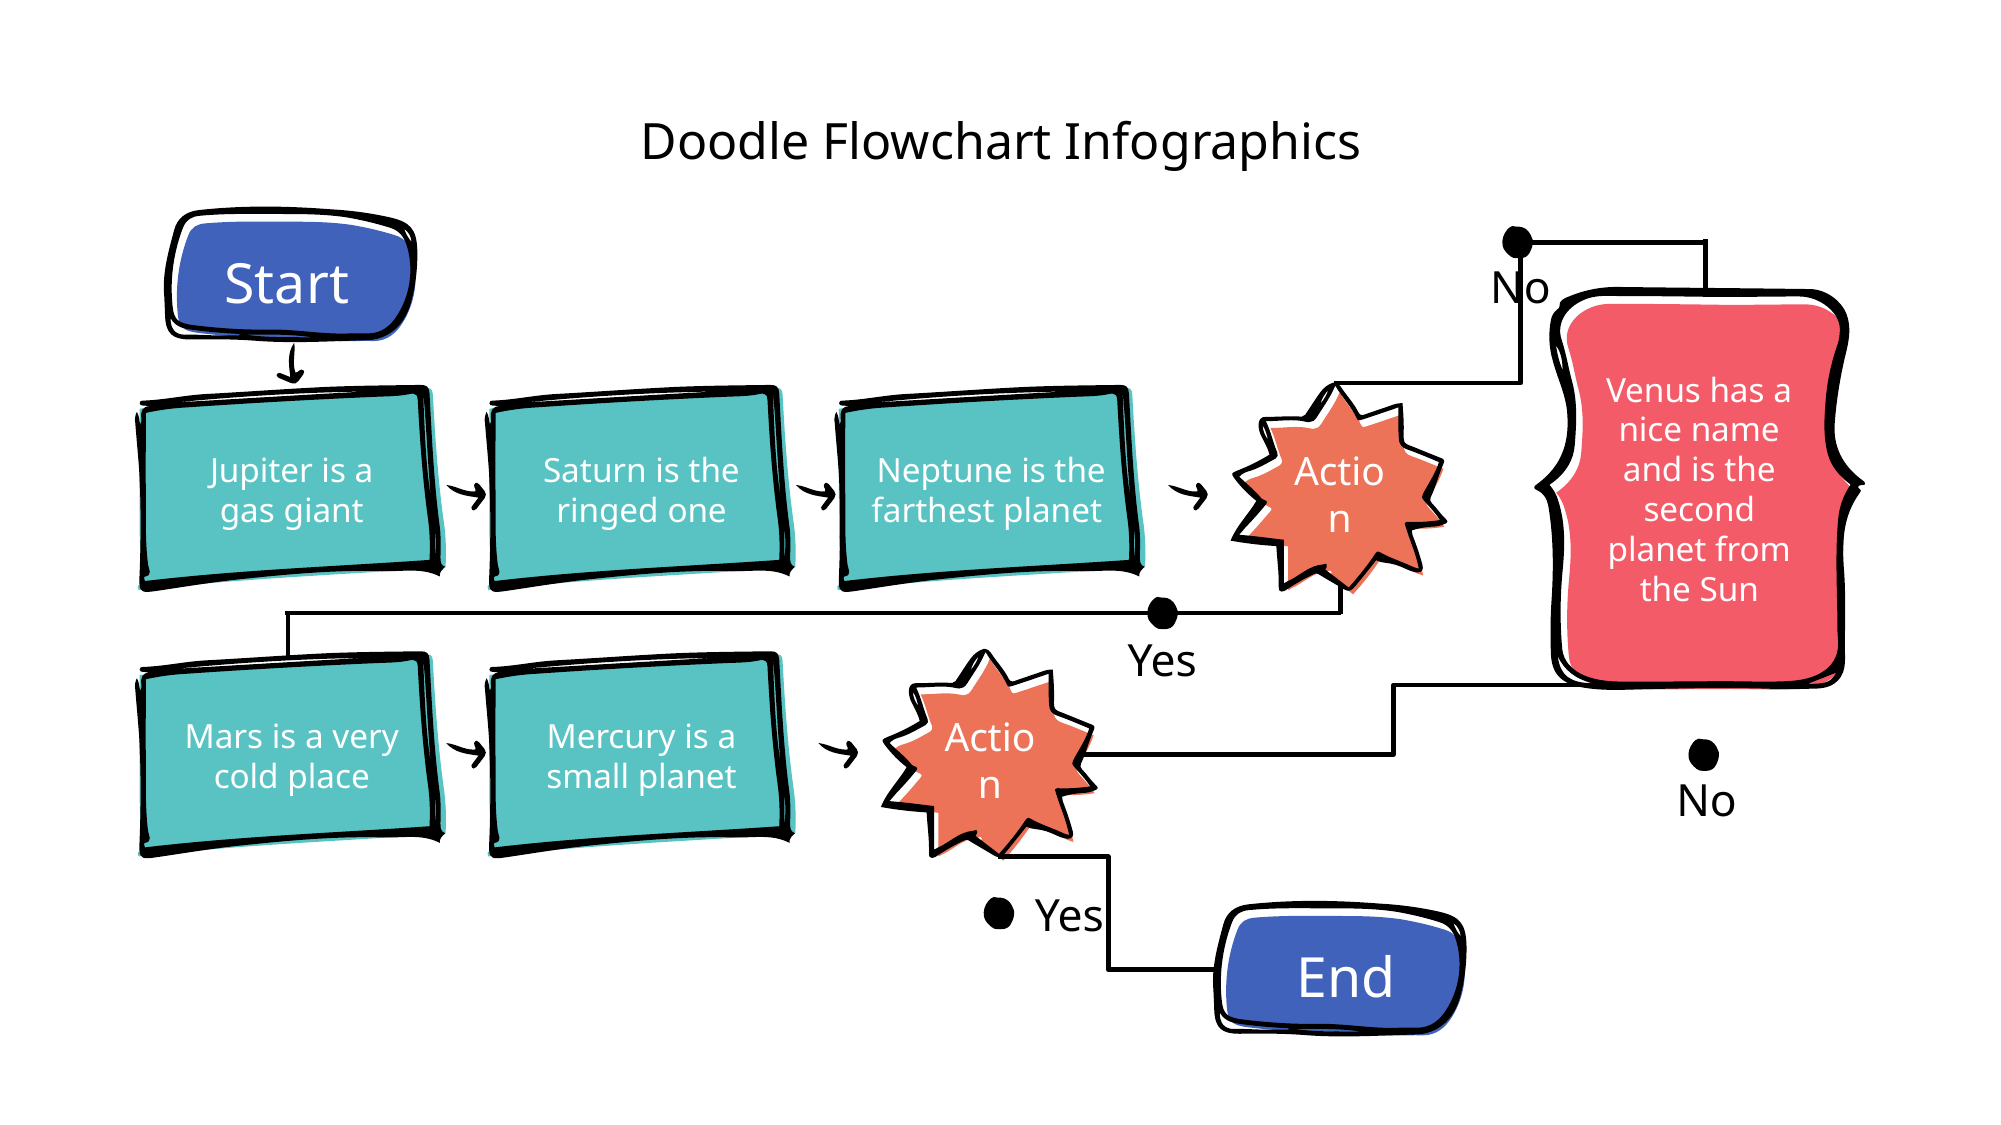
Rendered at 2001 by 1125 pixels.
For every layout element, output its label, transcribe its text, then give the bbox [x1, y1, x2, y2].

title Doodle Flowchart Infographics [99, 90, 1900, 190]
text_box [134, 206, 1866, 1037]
